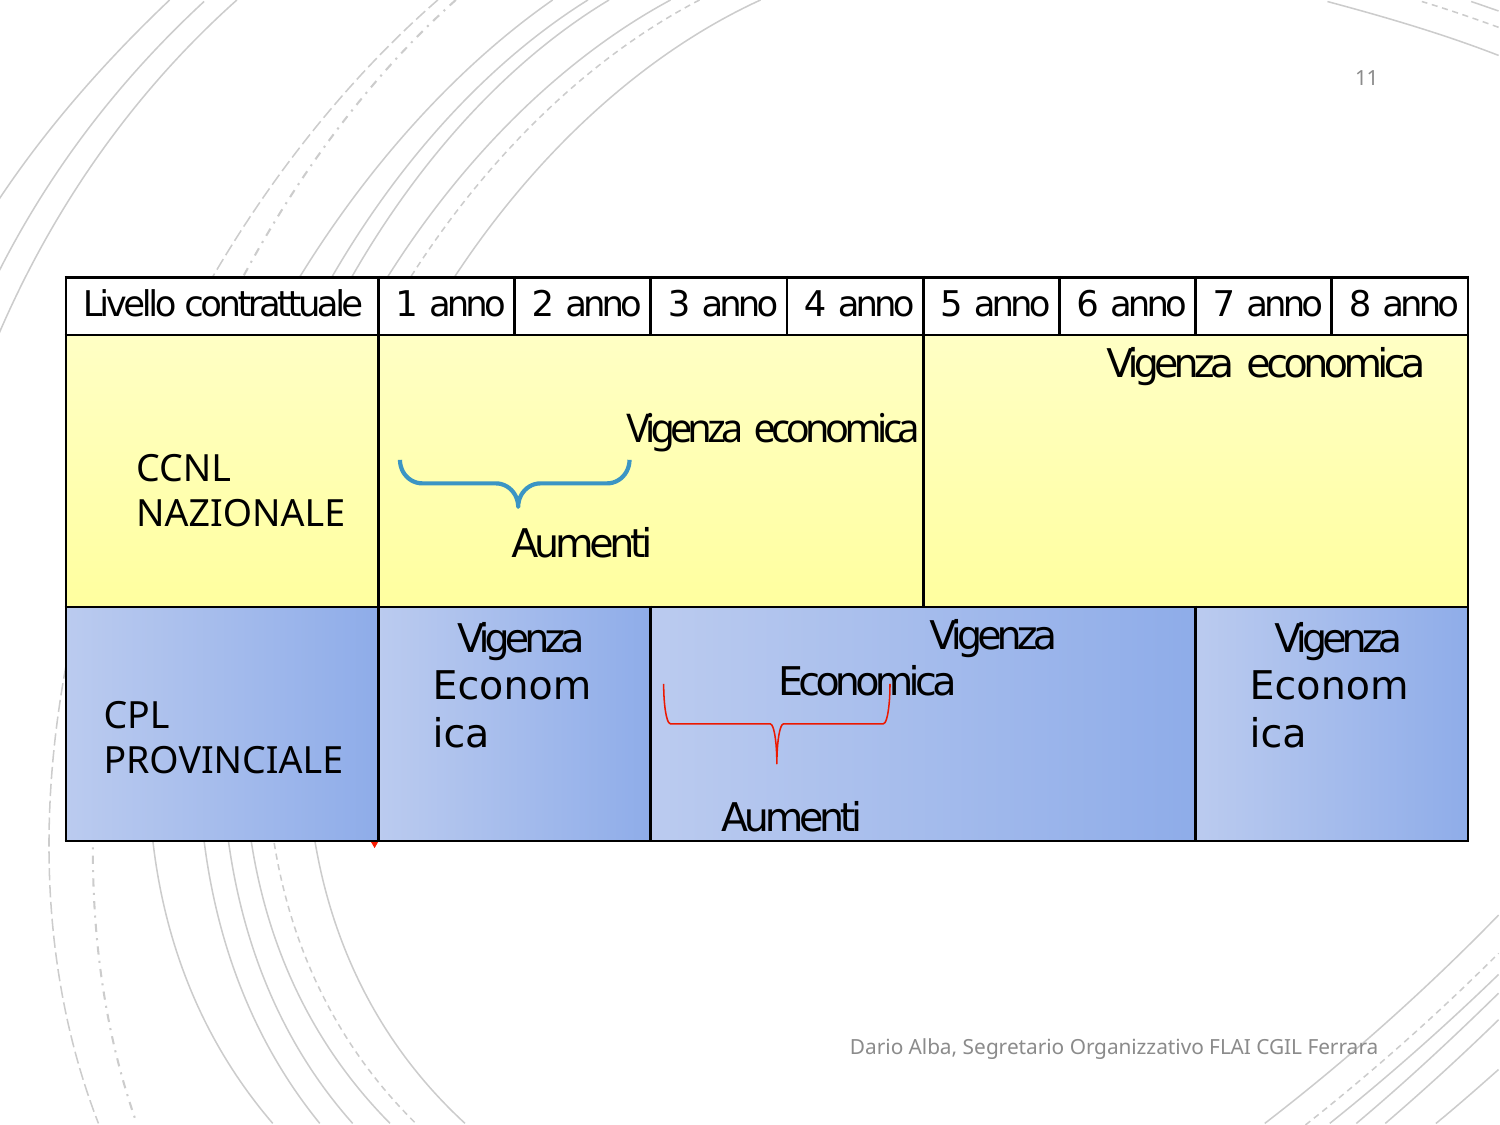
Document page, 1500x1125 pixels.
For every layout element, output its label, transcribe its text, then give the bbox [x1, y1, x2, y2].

table_cell Vigenza Economica [1197, 608, 1467, 840]
table_header 8 anno [1333, 279, 1467, 334]
table_cell Vigenza Economica [380, 608, 649, 840]
table_header 1 anno [380, 279, 513, 334]
text_box CPL PROVINCIALE [88, 683, 359, 789]
slide_number 11 [1281, 52, 1394, 105]
table_cell Vigenza economica Aumenti [380, 336, 922, 606]
footer Dario Alba, Segretario Organizzativo FLAI CGIL Ferrara [105, 1021, 1394, 1074]
table_header 2 anno [516, 279, 649, 334]
text_box [397, 459, 632, 509]
table_header Livello contrattuale [67, 279, 377, 334]
text_box CCNL NAZIONALE [121, 436, 361, 542]
table_cell [67, 336, 377, 606]
table_header 6 anno [1061, 279, 1194, 334]
table_header 7 anno [1197, 279, 1330, 334]
table_header 5 anno [925, 279, 1058, 334]
text_box [662, 683, 891, 765]
table_cell Vigenza Economica Aumenti [652, 608, 1194, 840]
table_header 3 anno [652, 279, 786, 334]
table_header 4 anno [788, 279, 922, 334]
table_cell Vigenza economica [925, 336, 1467, 606]
table_cell [67, 608, 377, 840]
